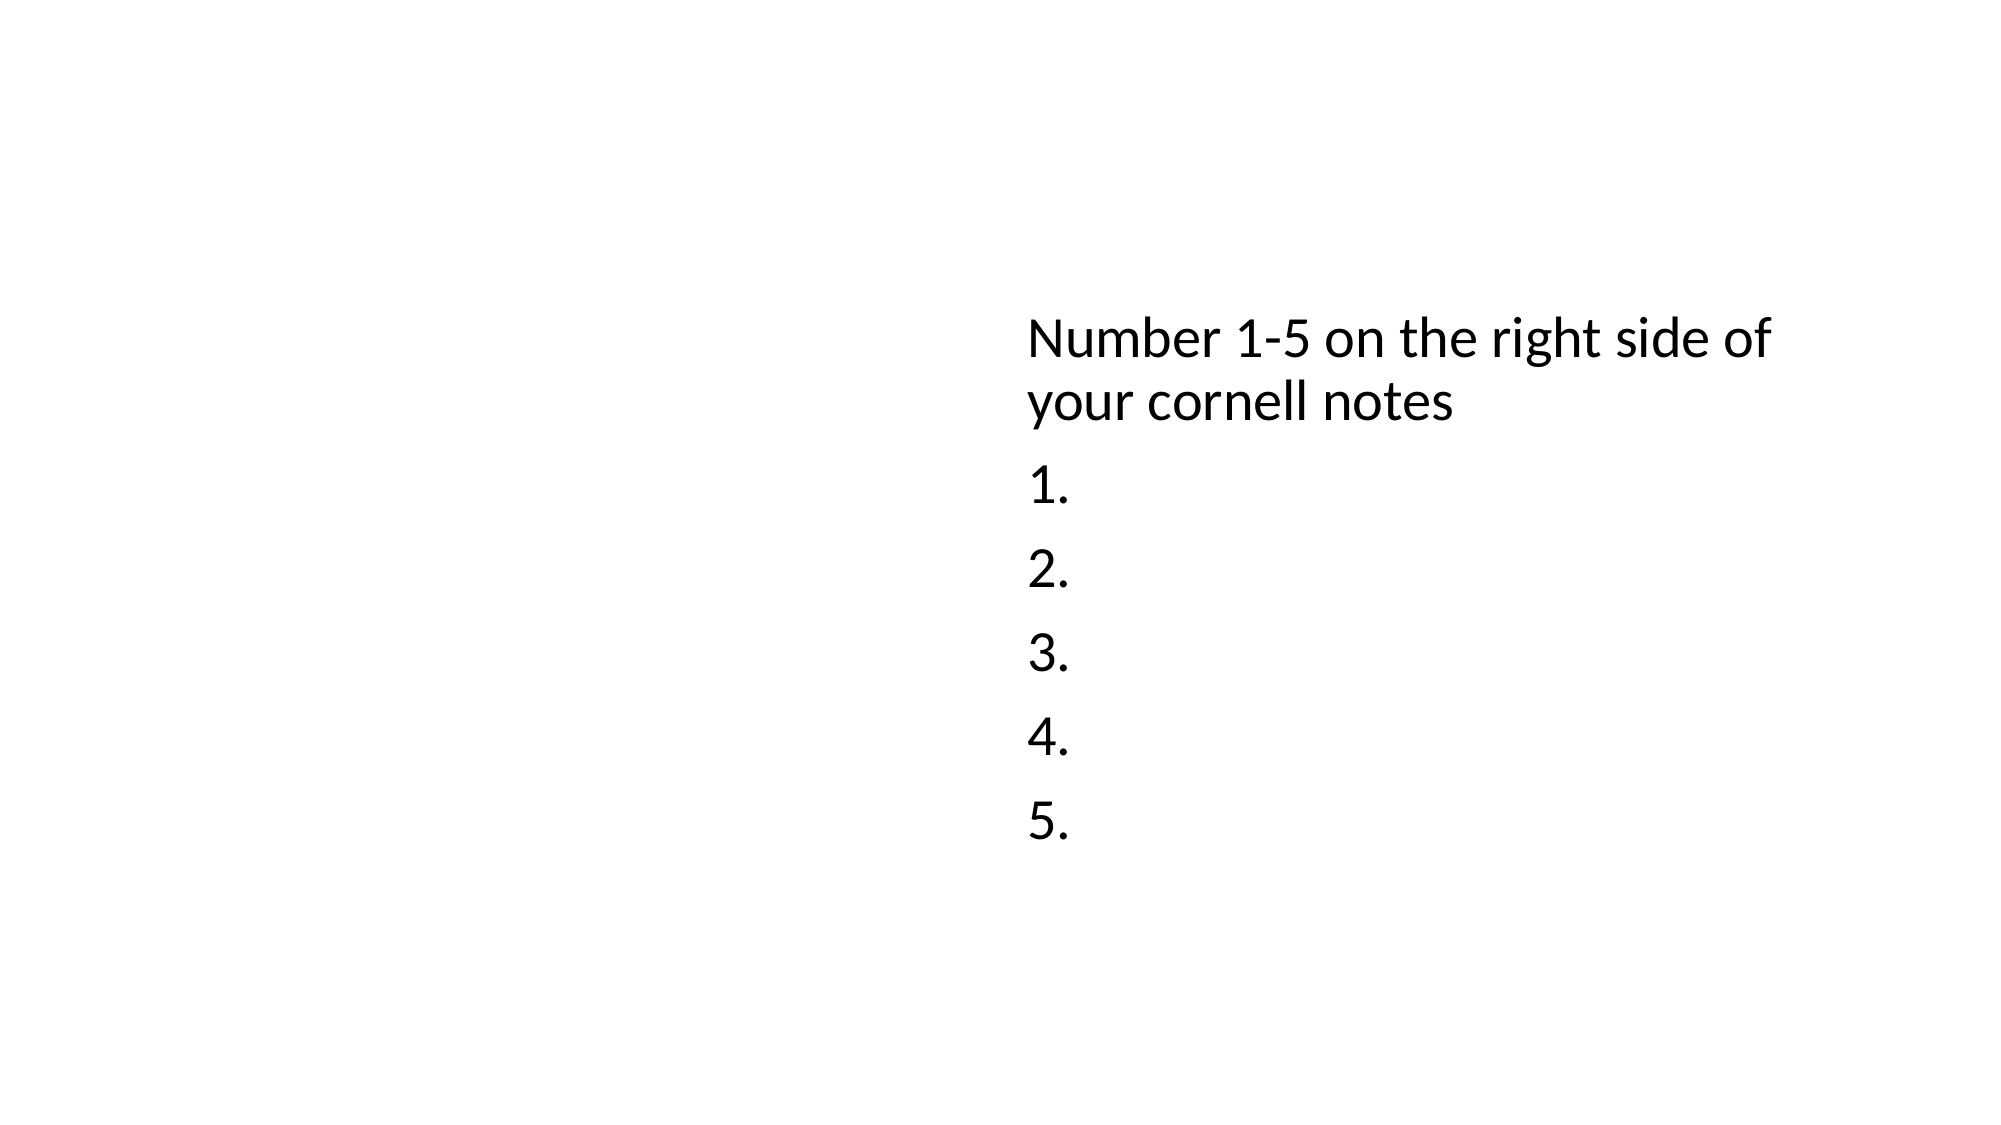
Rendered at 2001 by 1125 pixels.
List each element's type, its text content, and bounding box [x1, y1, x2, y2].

list Number 1-5 on the right side of your cornell notes 1. 2. 3. 4. 5. [1012, 299, 1863, 1014]
